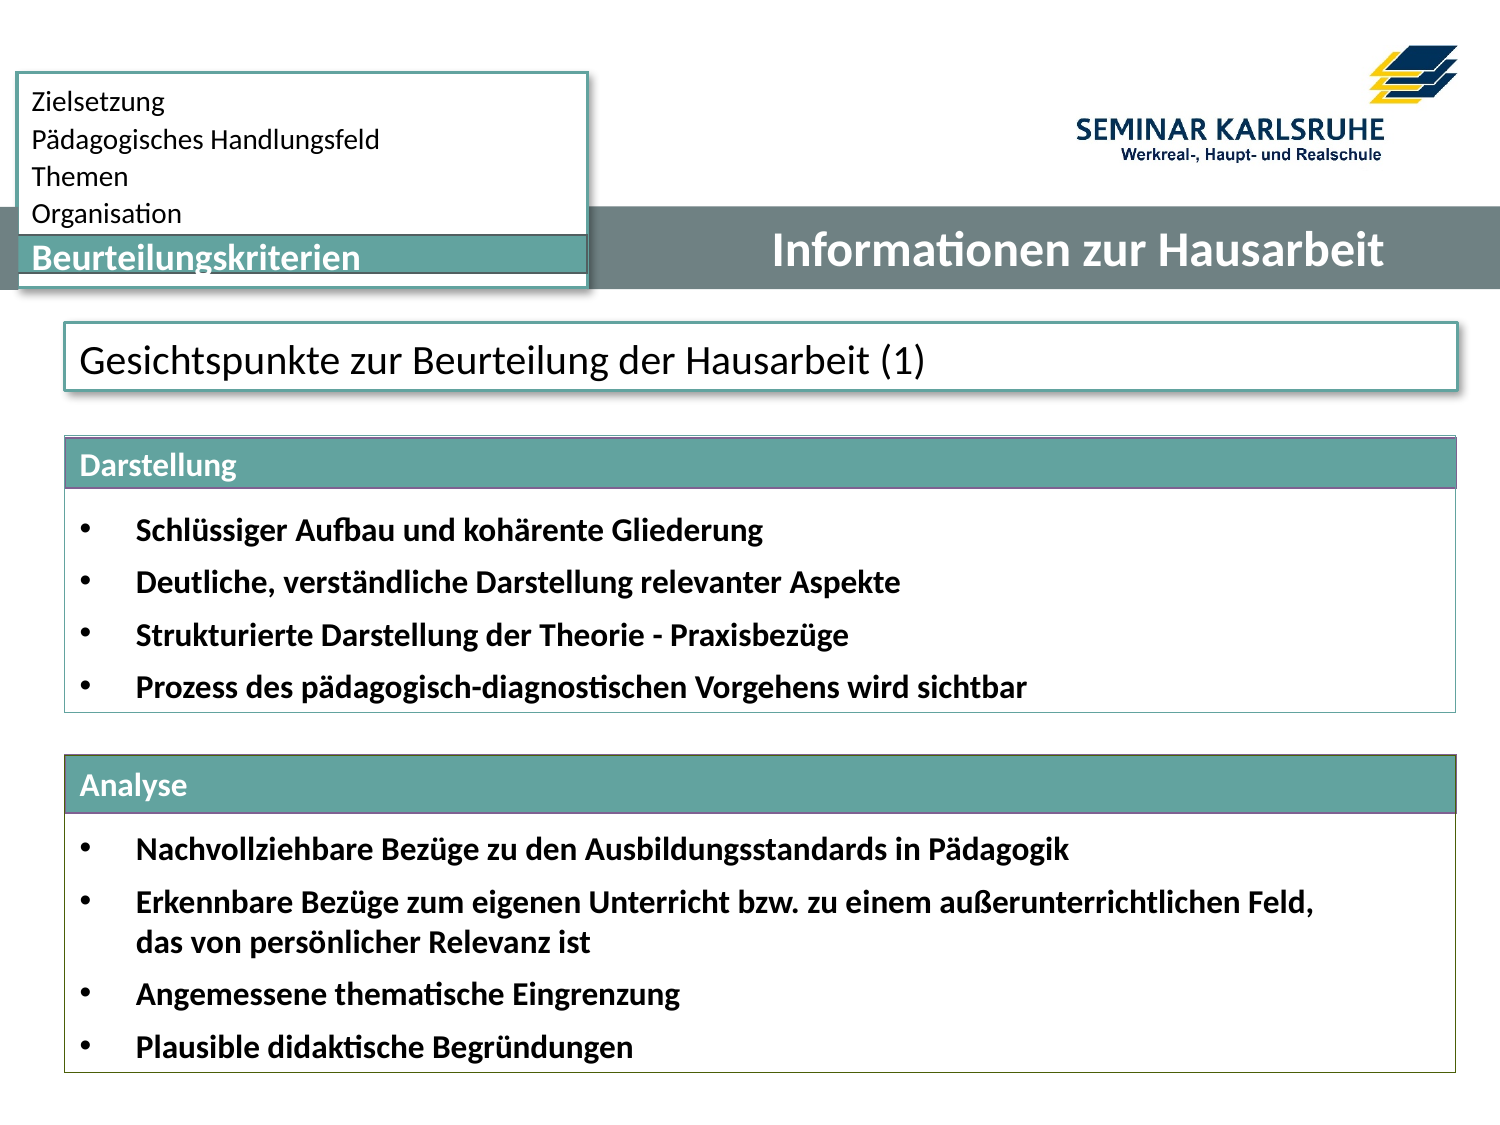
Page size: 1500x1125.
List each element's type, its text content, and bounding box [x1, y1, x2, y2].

picture [1076, 45, 1458, 171]
text_box [598, 205, 1500, 290]
text_box Zielsetzung Pädagogisches Handlungsfeld Themen Organisation Beurteilungskriterien [16, 72, 767, 286]
text_box Analyse Nachvollziehbare Bezüge zu den Ausbildungsstandards in Pädagogik Erkennbare Bezüge zum eigenen Unterricht bzw. zu einem außerunterrichtlichen Feld, das von persönlicher Relevanz ist Angemessene thematische Eingrenzung Plausible didaktische Begründungen [64, 755, 1456, 1073]
text_box [0, 206, 19, 291]
text_box Darstellung Schlüssiger Aufbau und kohärente Gliederung Deutliche, verständliche Darstellung relevanter Aspekte Strukturierte Darstellung der Theorie - Praxisbezüge Prozess des pädagogisch-diagnostischen Vorgehens wird sichtbar [64, 435, 1456, 713]
text_box Gesichtspunkte zur Beurteilung der Hausarbeit (1) [64, 322, 1458, 391]
text_box Informationen zur Hausarbeit [680, 208, 1400, 284]
